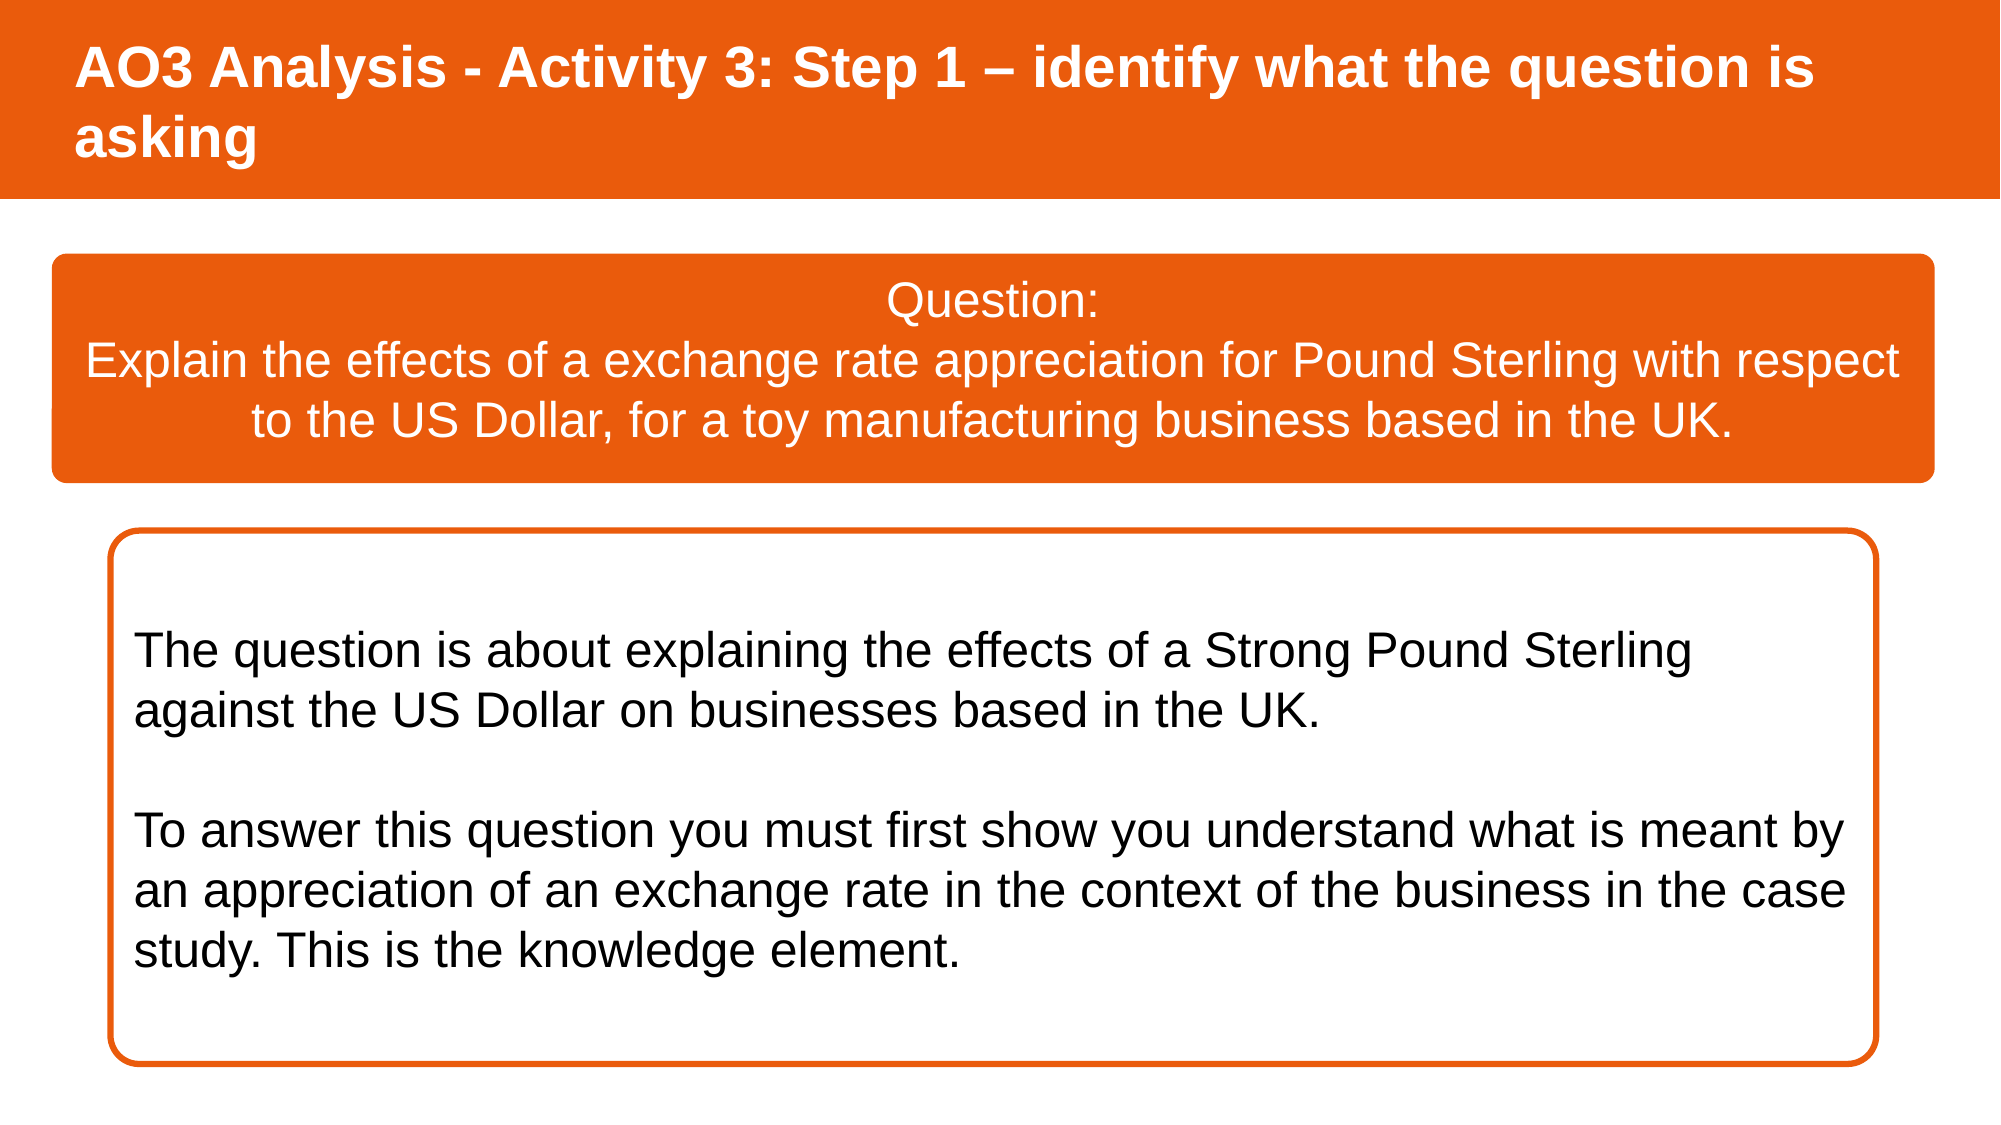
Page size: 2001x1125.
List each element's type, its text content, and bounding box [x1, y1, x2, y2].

text_box The question is about explaining the effects of a Strong Pound Sterling against the US Dollar on businesses based in the UK. To answer this question you must first show you understand what is meant by an appreciation of an exchange rate in the context of the business in the case study. This is the knowledge element. [109, 529, 1878, 1066]
text_box AO3 Analysis - Activity 3: Step 1 – identify what the question is asking [0, 0, 2000, 199]
text_box Question: Explain the effects of a exchange rate appreciation for Pound Sterling with respect to the US Dollar, for a toy manufacturing business based in the UK. [53, 255, 1933, 482]
